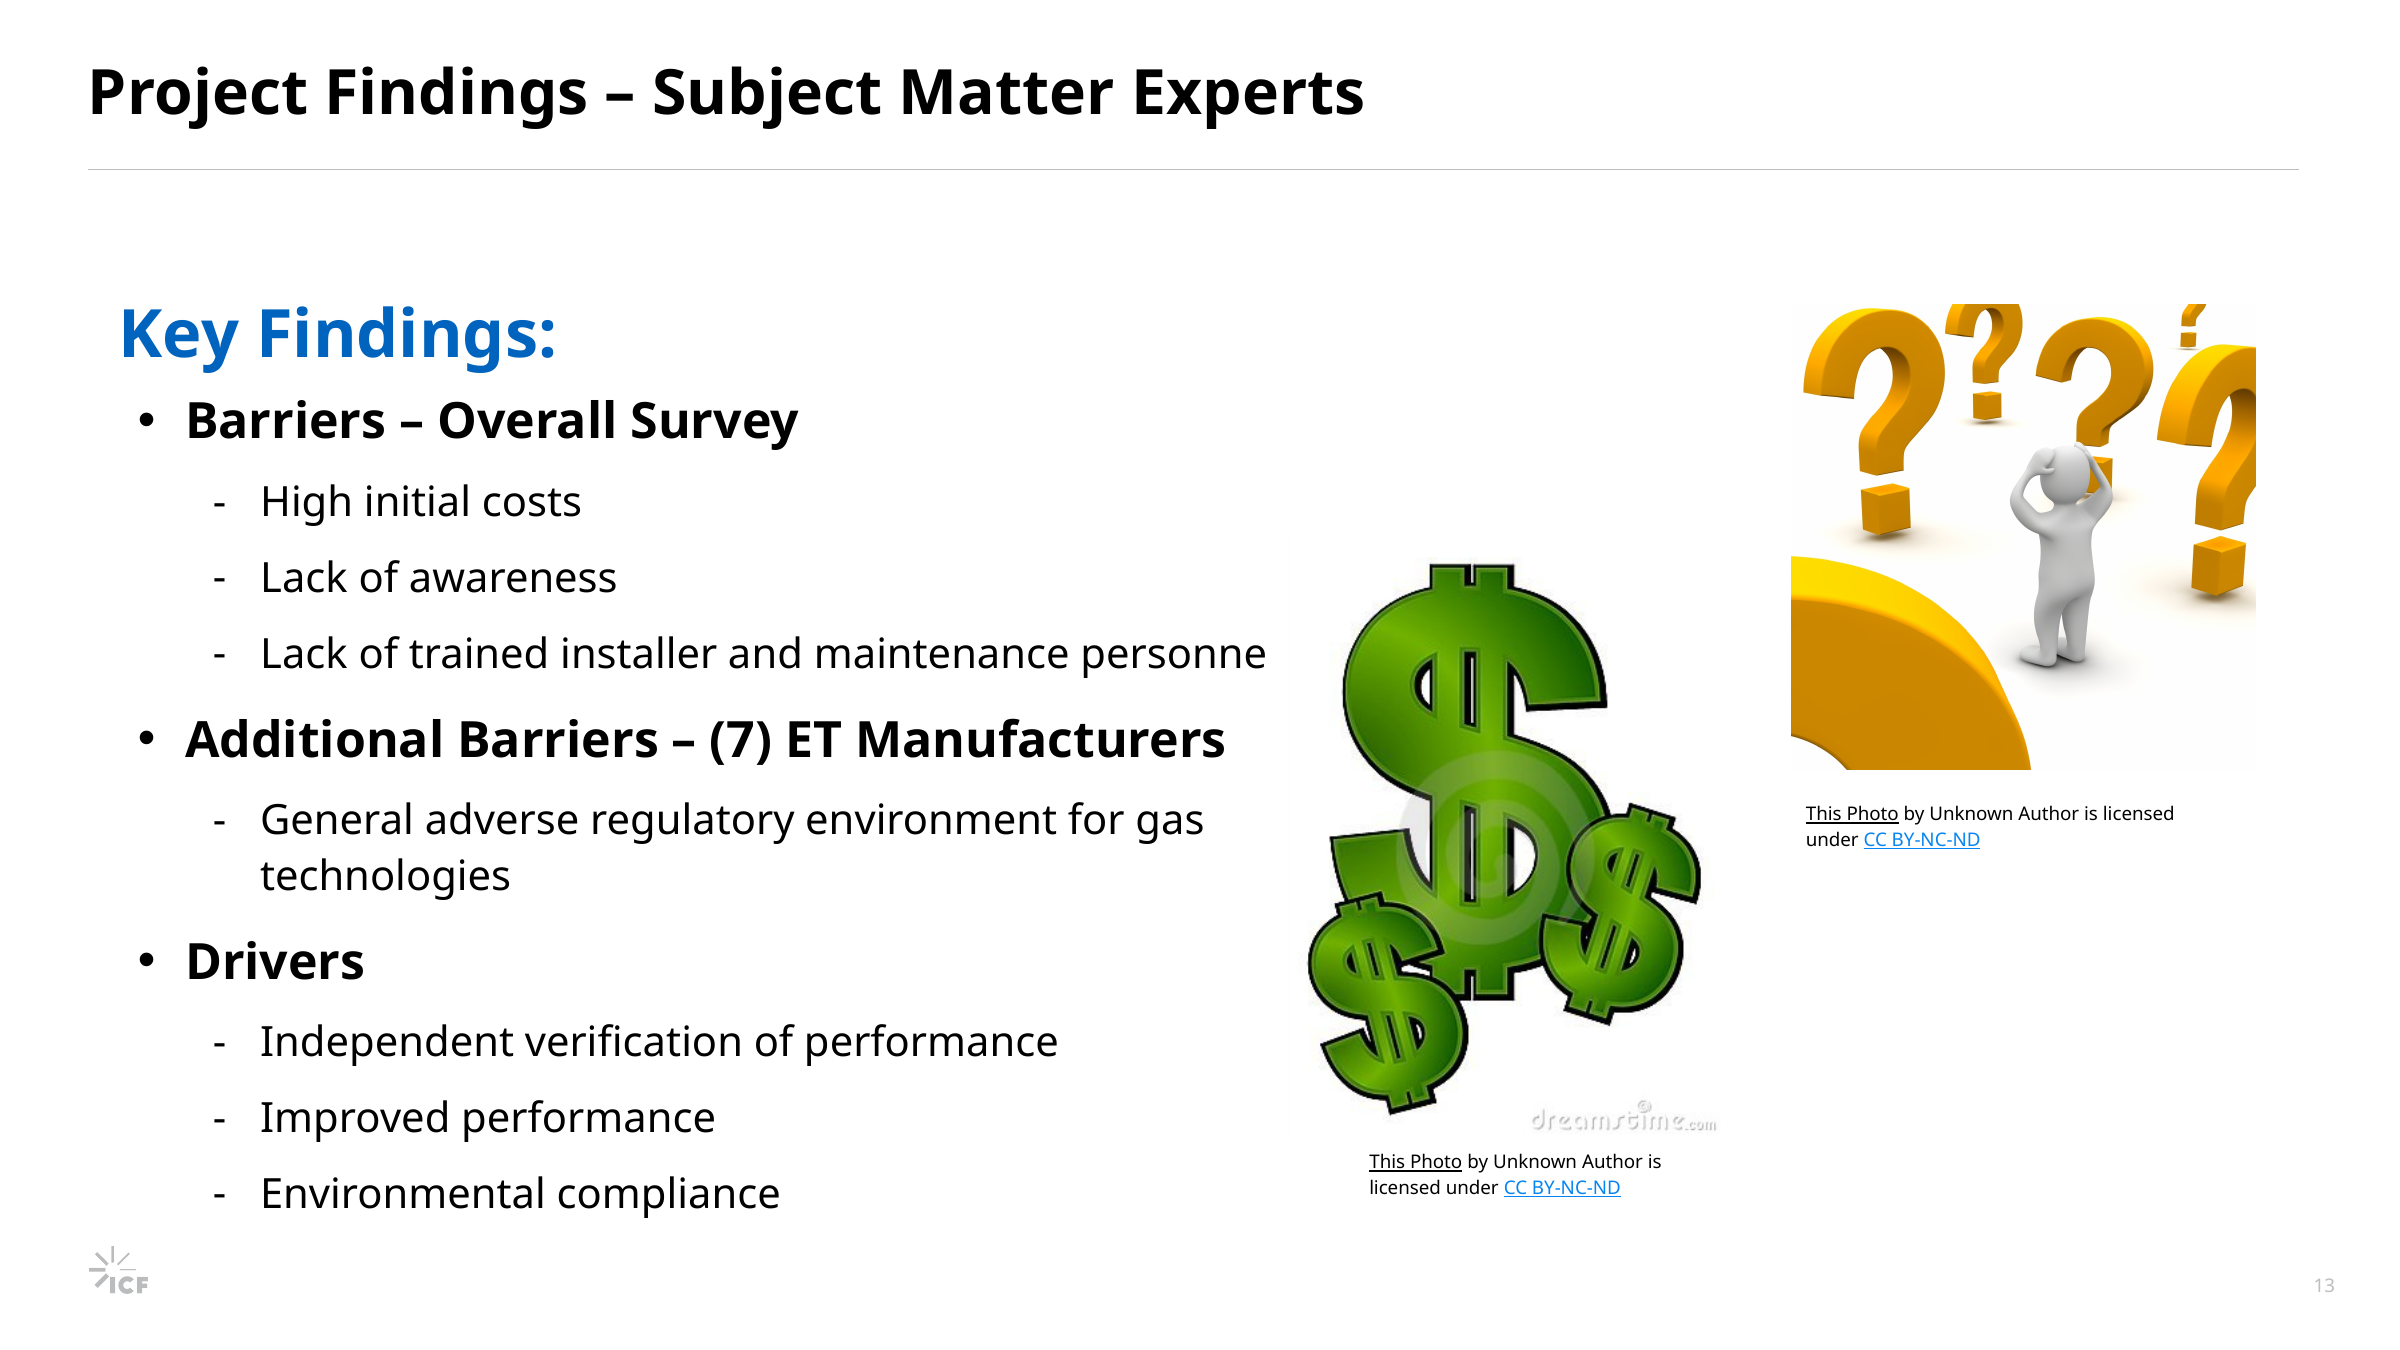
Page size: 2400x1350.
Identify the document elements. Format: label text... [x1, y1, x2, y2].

text_box This Photo by Unknown Author is licensed under CC BY-NC-ND [1354, 1142, 1721, 1209]
text_box This Photo by Unknown Author is licensed under CC BY-NC-ND [1791, 794, 2247, 861]
list Key Findings: Barriers – Overall Survey High initial costs Lack of awareness Lack of trained installer and maintenance personne Additional Barriers – (7) ET Manufacturers General adverse regulatory environment for gas technologies Drivers Independent verification of performance Improved performance Environmental compliance [118, 275, 1343, 1252]
picture [1790, 304, 2256, 770]
picture [1287, 536, 1721, 1137]
slide_number 13 [1875, 1251, 2350, 1323]
picture [89, 1246, 148, 1294]
title Project Findings – Subject Matter Experts [87, 20, 2150, 169]
